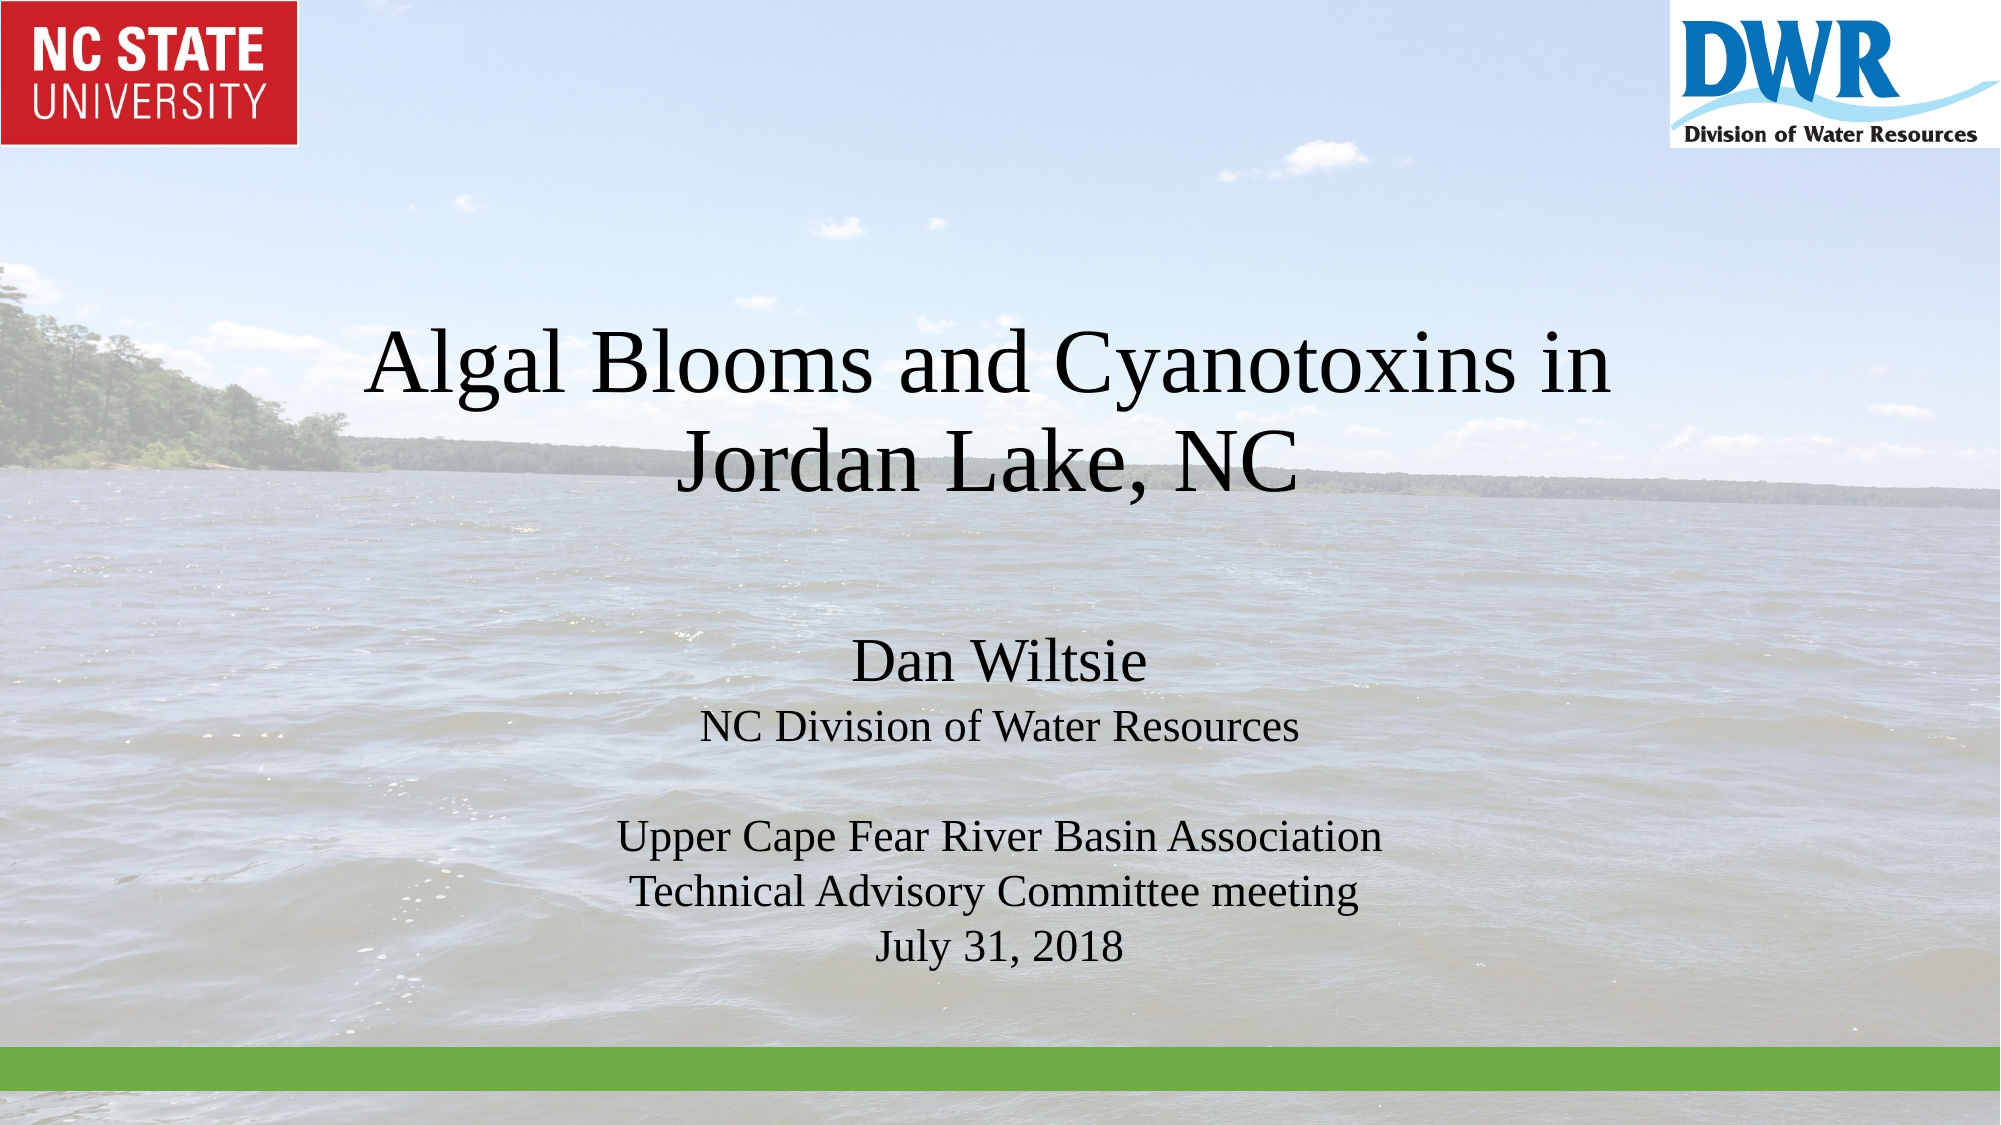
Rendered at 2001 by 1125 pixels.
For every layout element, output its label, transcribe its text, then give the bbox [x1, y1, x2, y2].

text_box [0, 1047, 2000, 1091]
picture [1, 0, 299, 147]
picture [1670, 0, 2000, 148]
table_cell 0.0002 [0, 1091, 2000, 1125]
title Algal Blooms and Cyanotoxins in Jordan Lake, NC [228, 127, 1750, 520]
subtitle Dan Wiltsie NC Division of Water Resources Upper Cape Fear River Basin Association Technical Advisory Committee meeting July 31, 2018 [249, 620, 1750, 991]
table_cell 0.0002 [0, 0, 2000, 1047]
